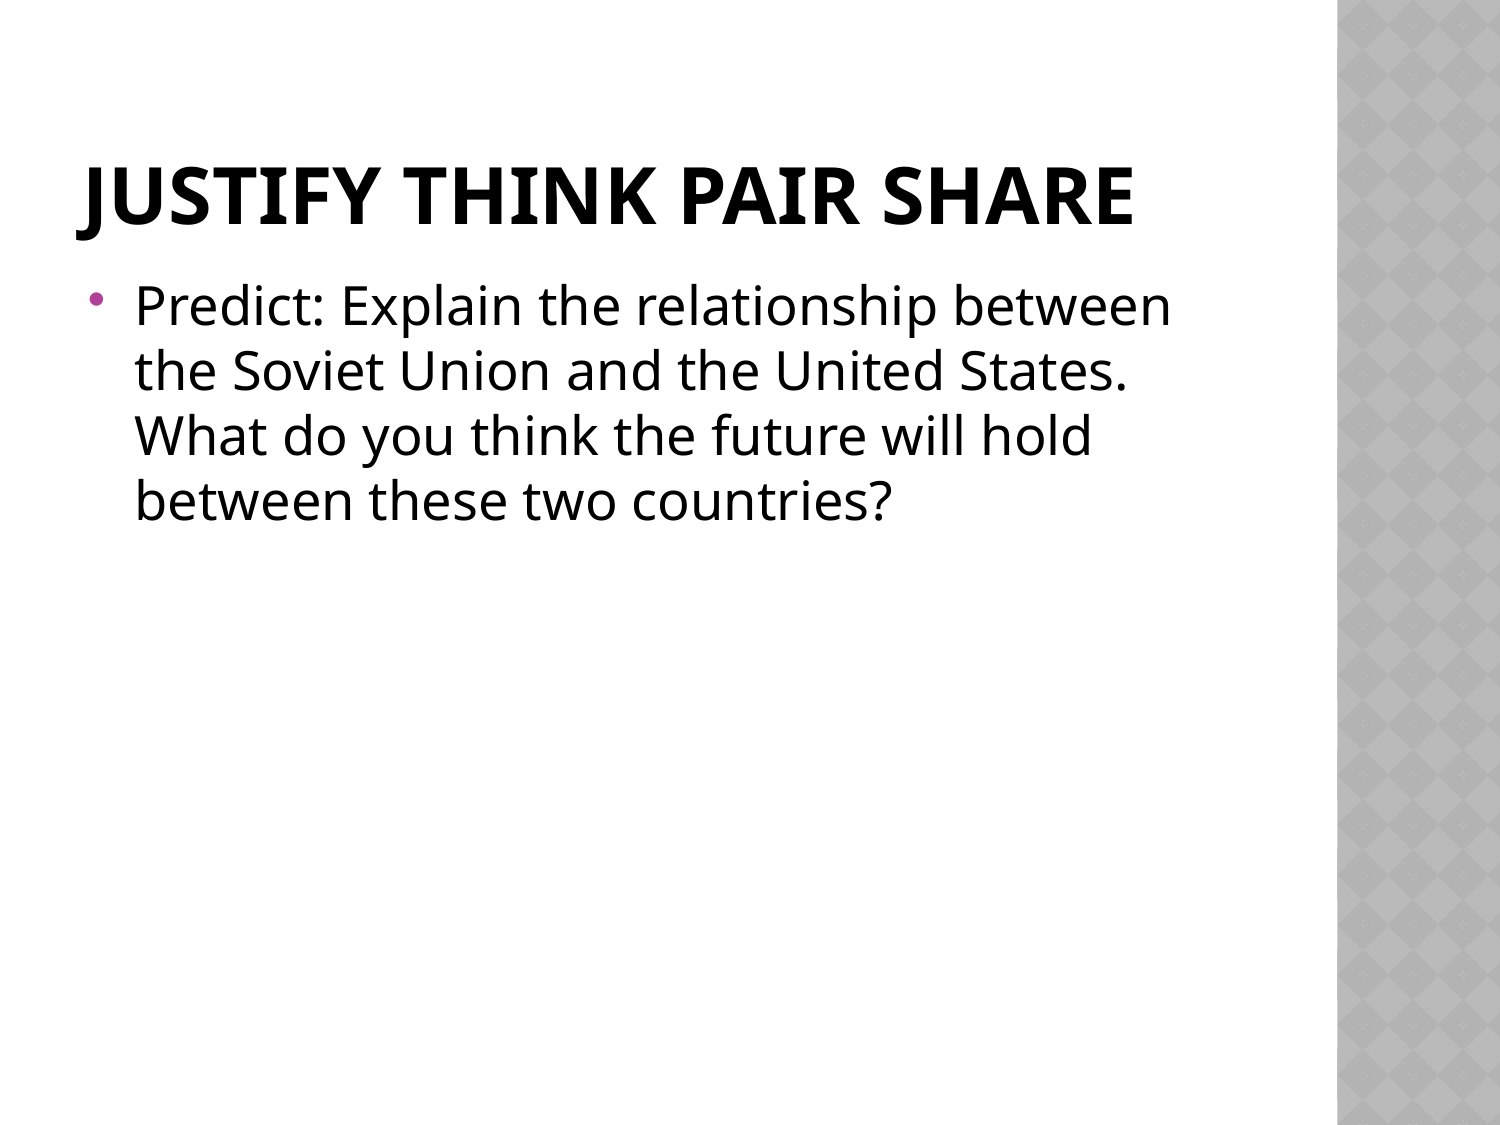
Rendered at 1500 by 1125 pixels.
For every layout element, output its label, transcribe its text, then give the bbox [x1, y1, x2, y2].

title Justify Think Pair Share [75, 52, 1263, 240]
list Predict: Explain the relationship between the Soviet Union and the United States. What do you think the future will hold between these two countries? [75, 264, 1263, 1059]
